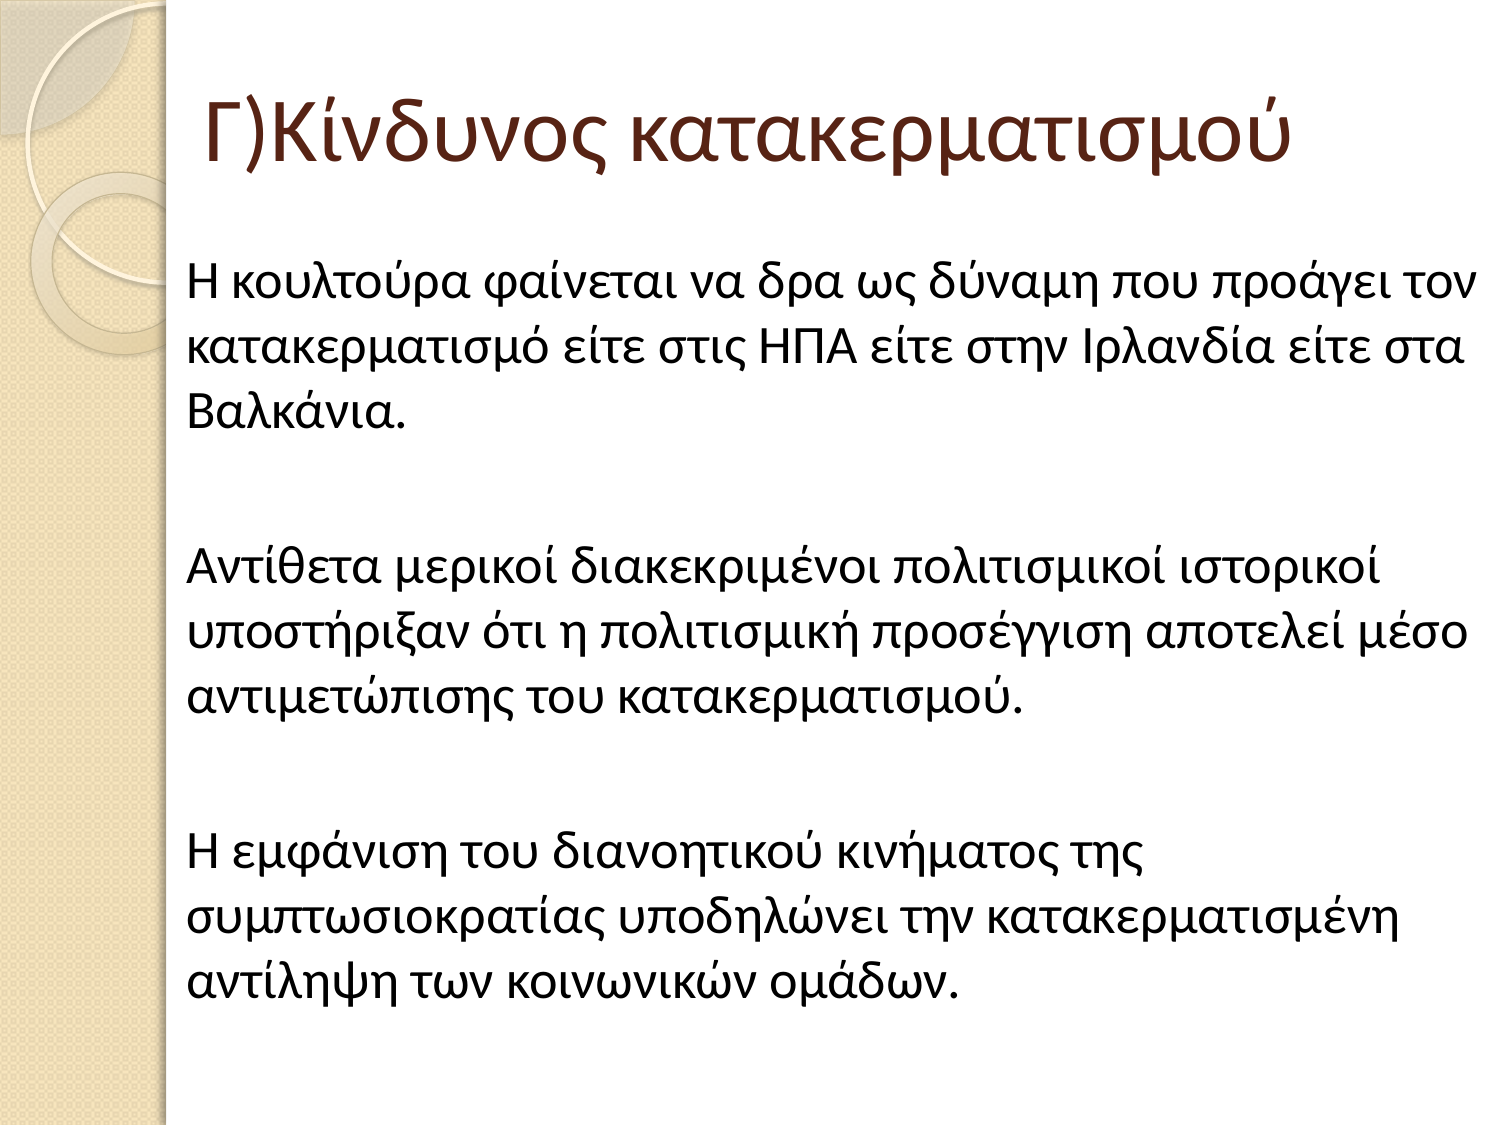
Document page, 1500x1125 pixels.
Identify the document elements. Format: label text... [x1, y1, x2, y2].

list Η κουλτούρα φαίνεται να δρα ως δύναμη που προάγει τον κατακερματισμό είτε στις ΗΠΑ είτε στην Ιρλανδία είτε στα Βαλκάνια. Αντίθετα μερικοί διακεκριμένοι πολιτισμικοί ιστορικοί υποστήριξαν ότι η πολιτισμική προσέγγιση αποτελεί μέσο αντιμετώπισης του κατακερματισμού. Η εμφάνιση του διανοητικού κινήματος της συμπτωσιοκρατίας υποδηλώνει την κατακερματισμένη αντίληψη των κοινωνικών ομάδων. [171, 237, 1500, 1025]
title Γ)Κίνδυνος κατακερματισμού [135, 30, 1365, 219]
